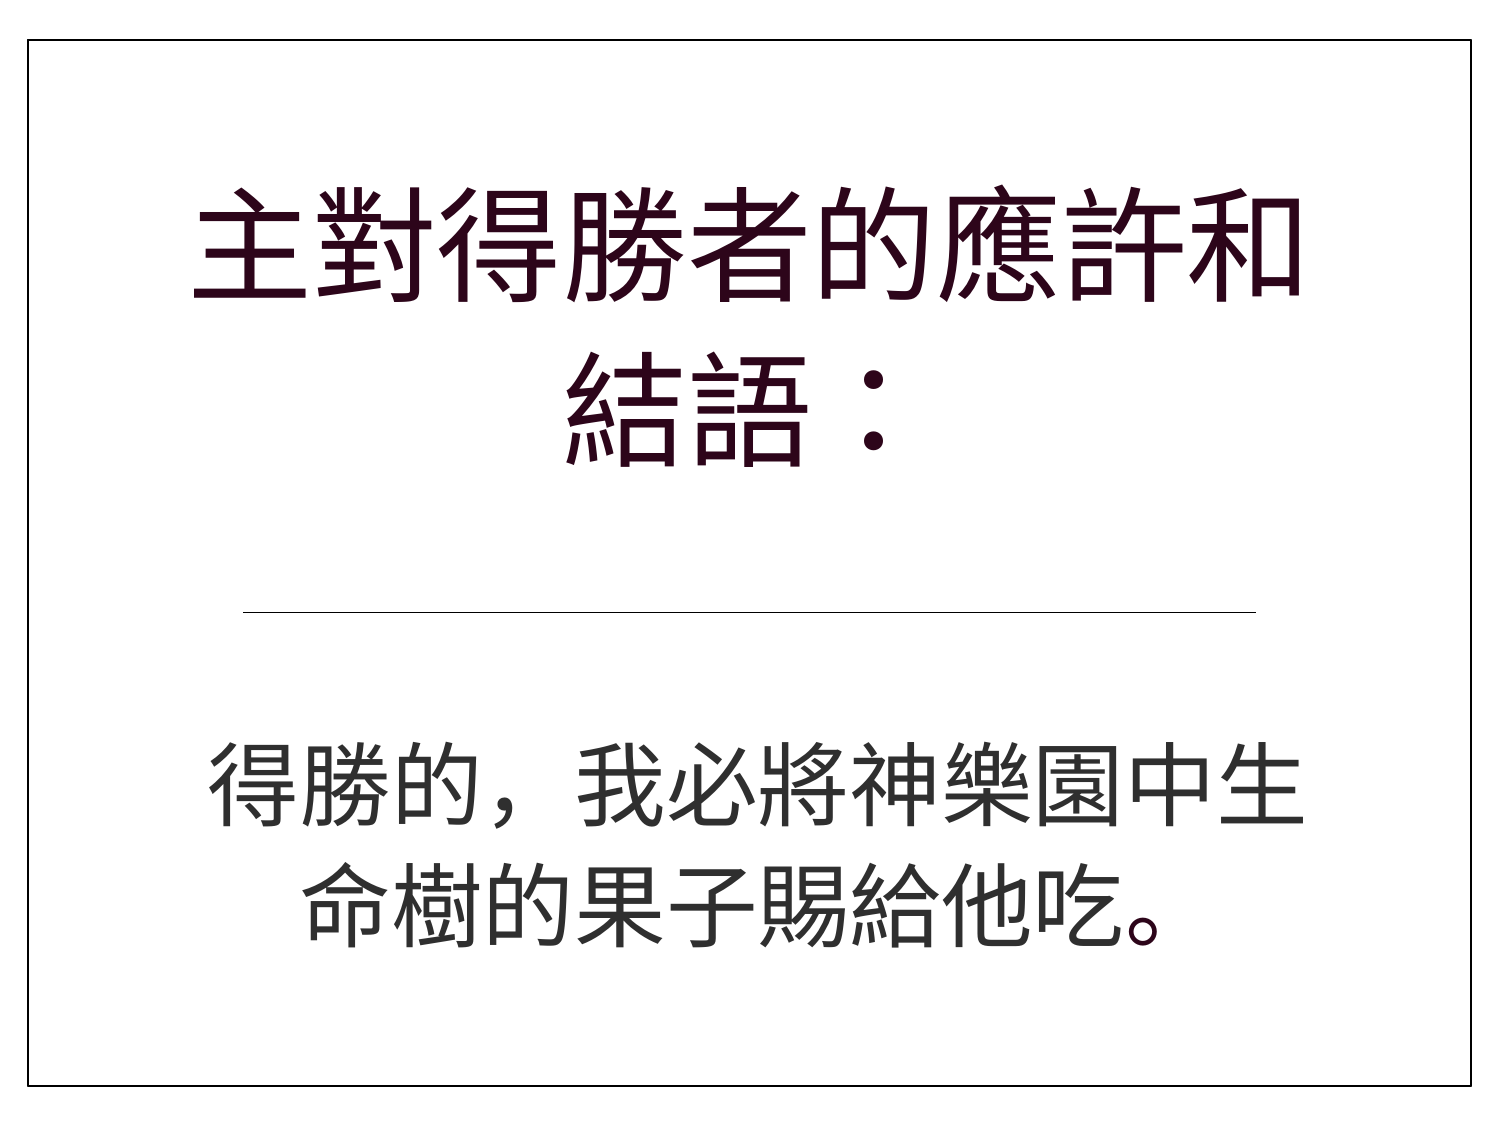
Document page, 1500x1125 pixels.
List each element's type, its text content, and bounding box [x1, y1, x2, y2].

subtitle 得勝的，我必將神樂園中生命樹的果子賜給他吃。 [153, 665, 1363, 1011]
title 主對得勝者的應許和結語： [136, 144, 1363, 491]
